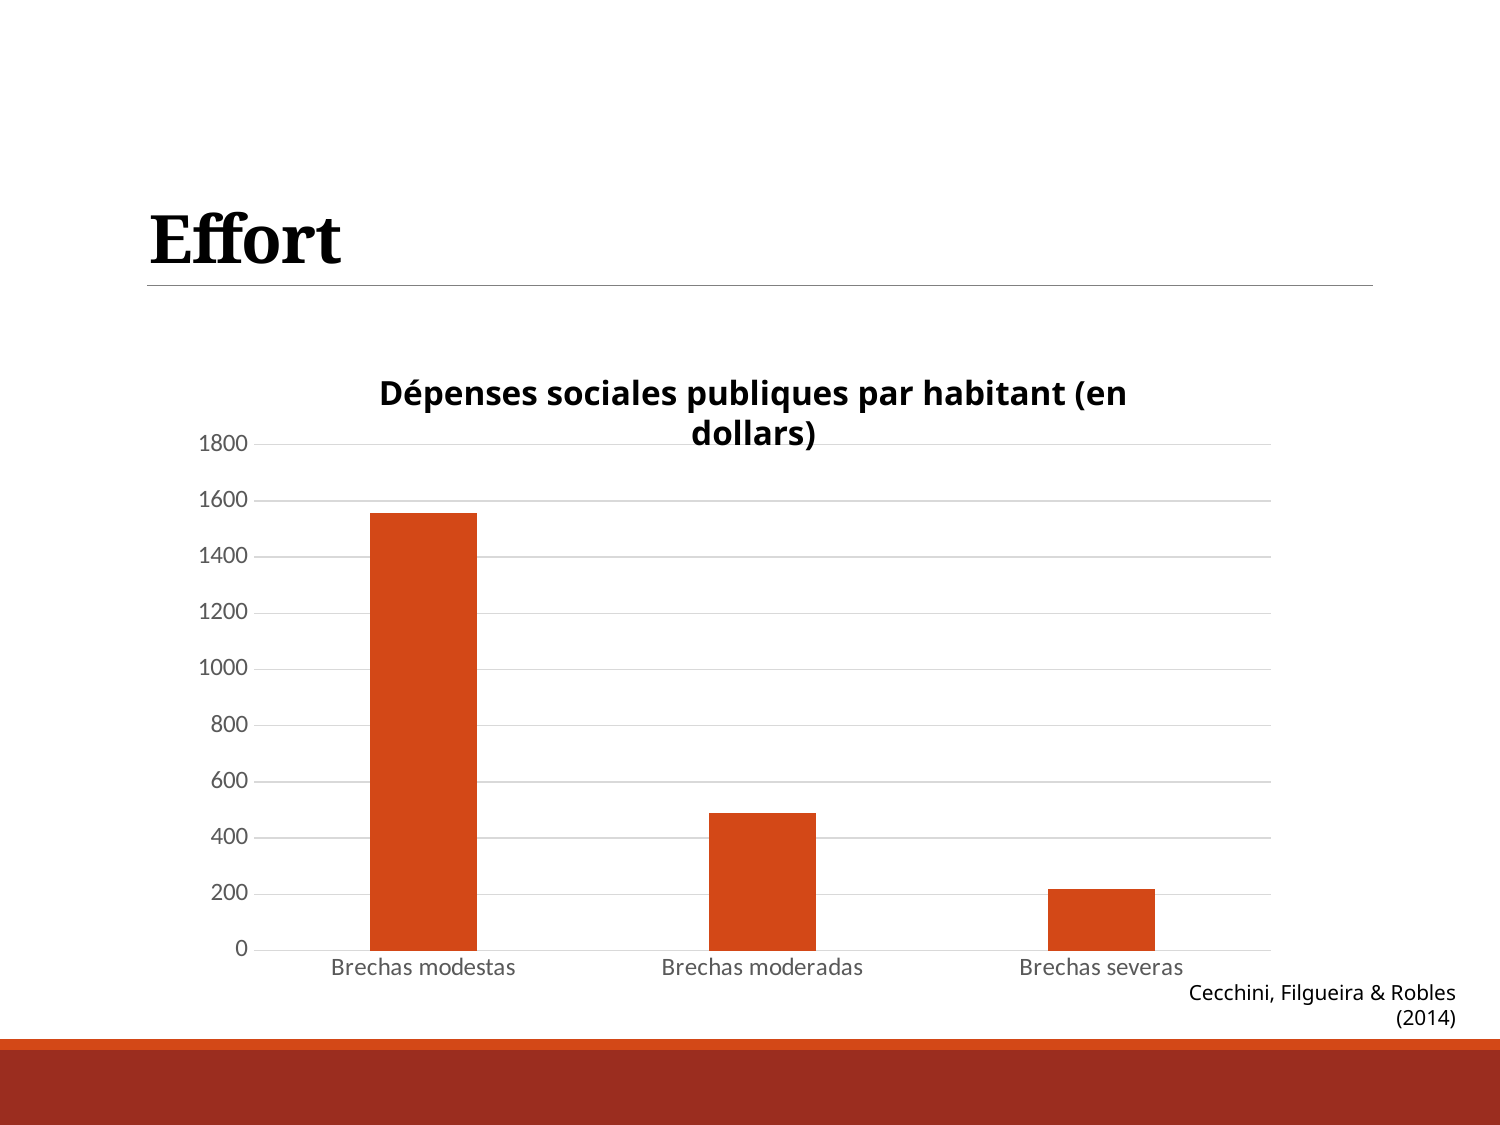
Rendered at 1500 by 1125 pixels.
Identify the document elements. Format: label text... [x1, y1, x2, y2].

text_box Dépenses sociales publiques par habitant (en dollars) [304, 365, 1203, 417]
title Effort [134, 47, 1373, 285]
chart [175, 420, 1294, 994]
text_box Cecchini, Filgueira & Robles (2014) [1116, 972, 1471, 1038]
